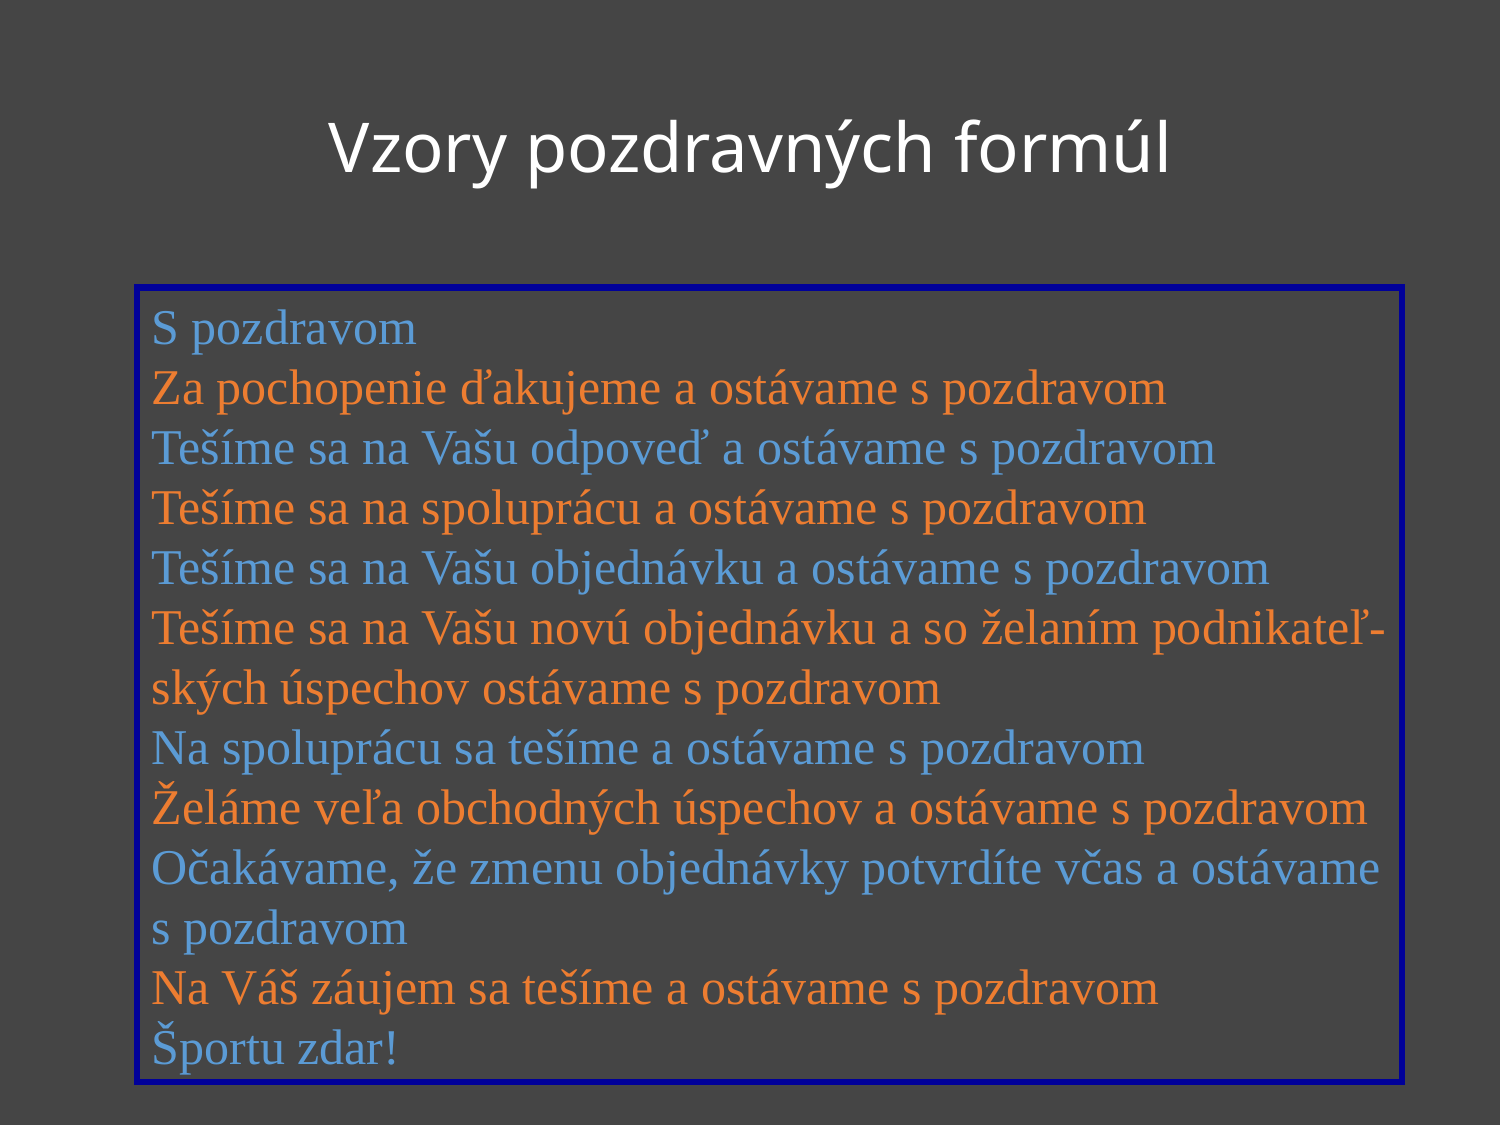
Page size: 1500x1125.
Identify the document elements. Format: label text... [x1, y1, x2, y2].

title Vzory pozdravných formúl [103, 41, 1398, 259]
text_box S pozdravom Za pochopenie ďakujeme a ostávame s pozdravom Tešíme sa na Vašu odpoveď a ostávame s pozdravom Tešíme sa na spoluprácu a ostávame s pozdravom Tešíme sa na Vašu objednávku a ostávame s pozdravom Tešíme sa na Vašu novú objednávku a so želaním podnikateľ- ských úspechov ostávame s pozdravom Na spoluprácu sa tešíme a ostávame s pozdravom Želáme veľa obchodných úspechov a ostávame s pozdravom Očakávame, že zmenu objednávky potvrdíte včas a ostávame s pozdravom Na Váš záujem sa tešíme a ostávame s pozdravom Športu zdar! [136, 287, 1402, 1083]
